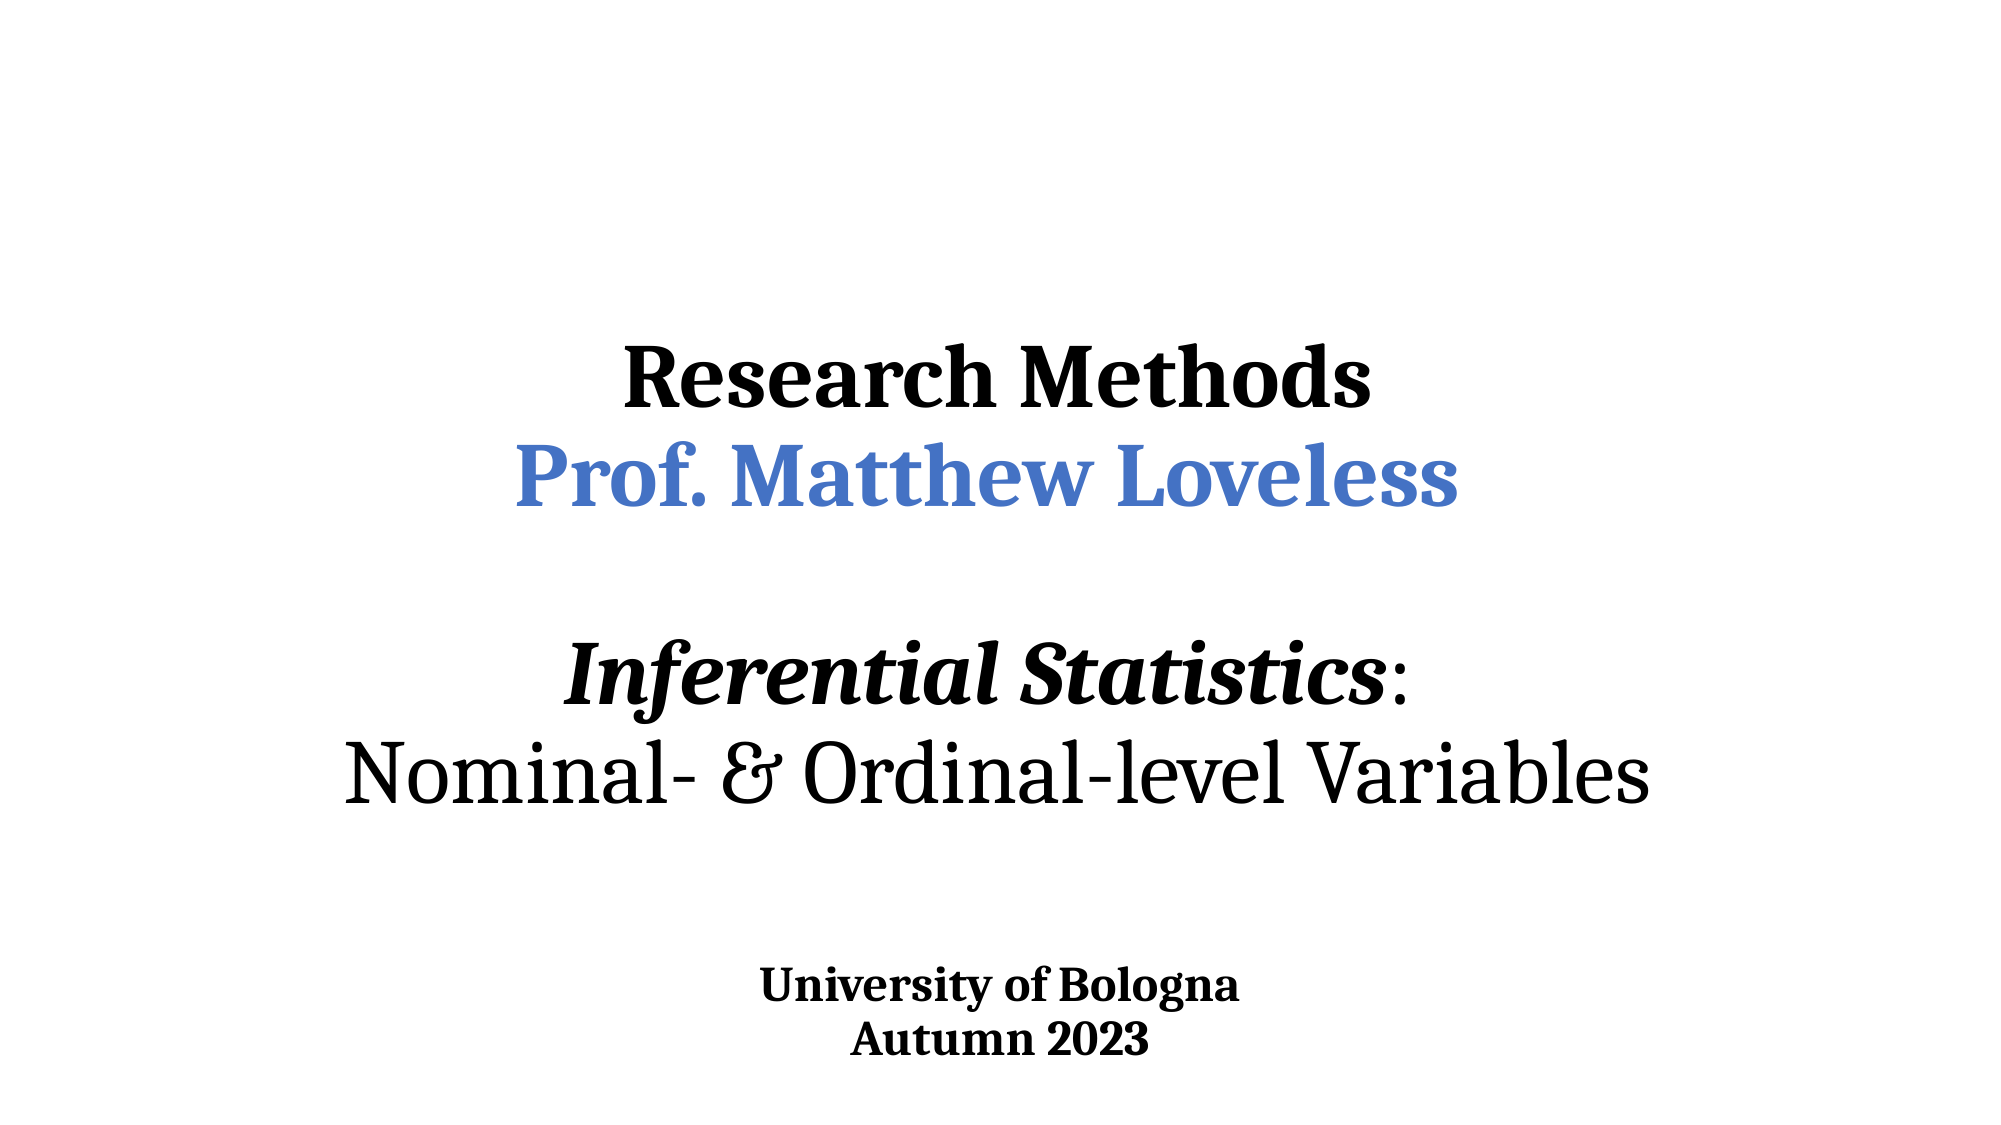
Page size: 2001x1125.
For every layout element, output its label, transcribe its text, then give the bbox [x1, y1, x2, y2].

title Research Methods Prof. Matthew Loveless Inferential Statistics: Nominal- & Ordinal-level Variables [248, 320, 1749, 831]
subtitle University of Bologna Autumn 2023 [249, 950, 1750, 1125]
